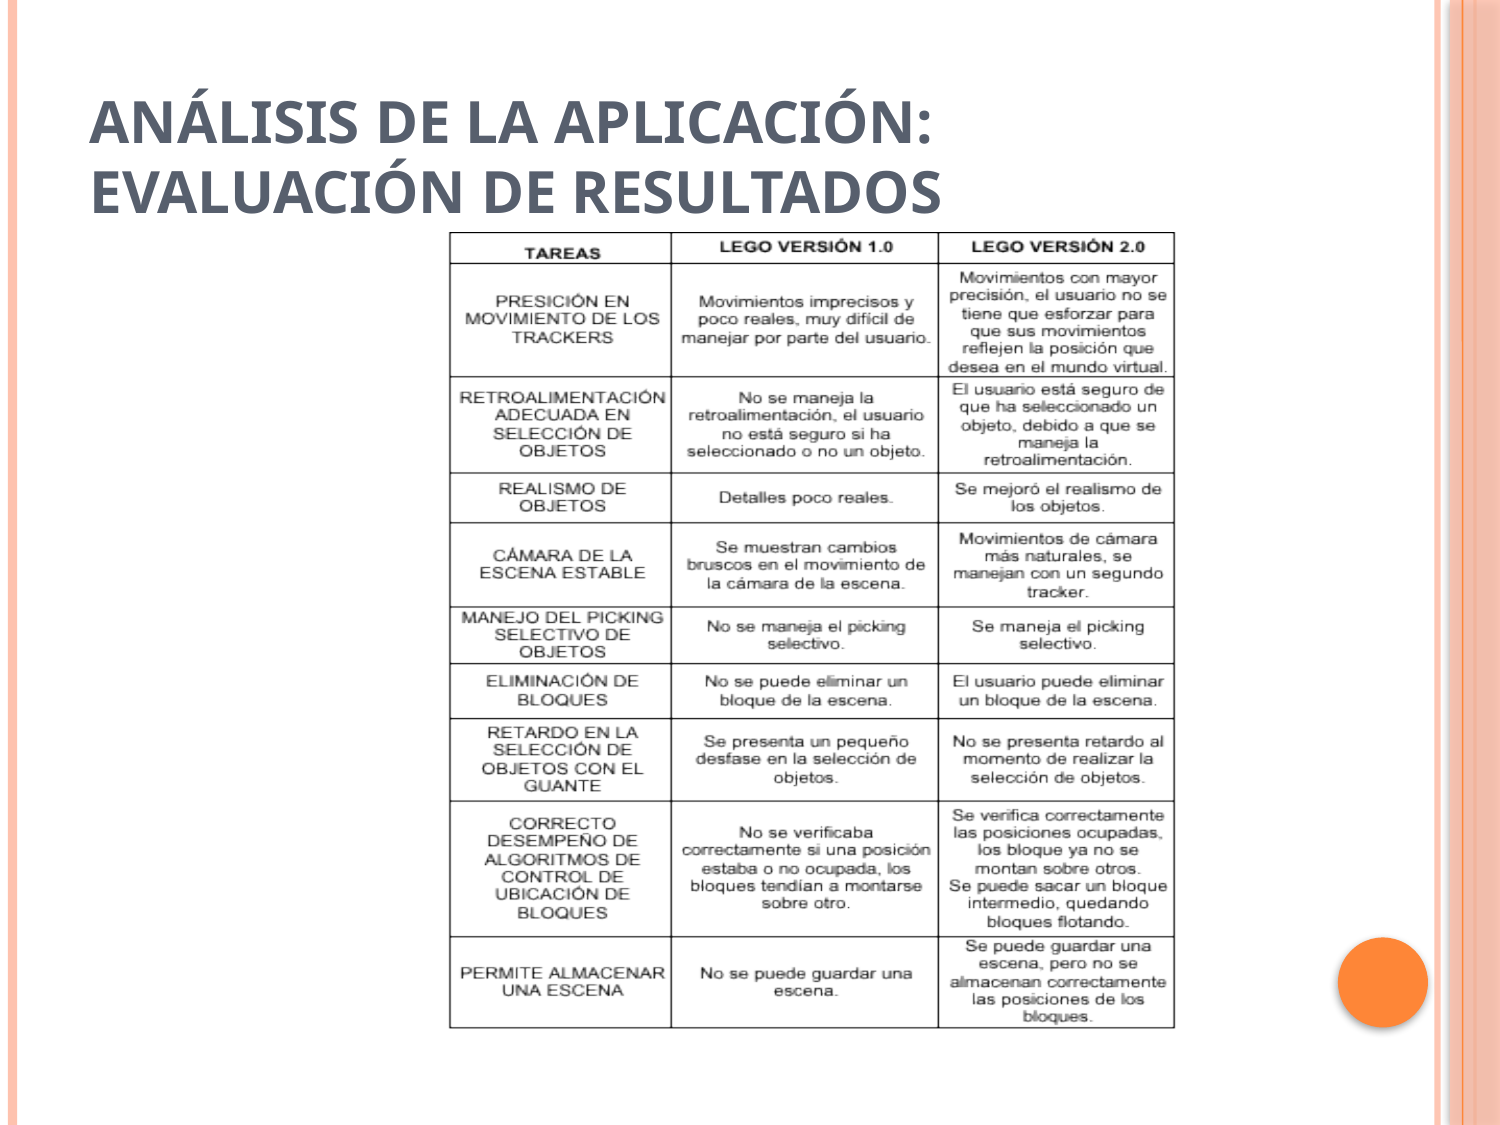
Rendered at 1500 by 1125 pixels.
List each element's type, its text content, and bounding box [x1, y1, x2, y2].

picture [318, 232, 1182, 1073]
title Análisis de la Aplicación: Evaluación de resultados [75, 45, 1300, 233]
